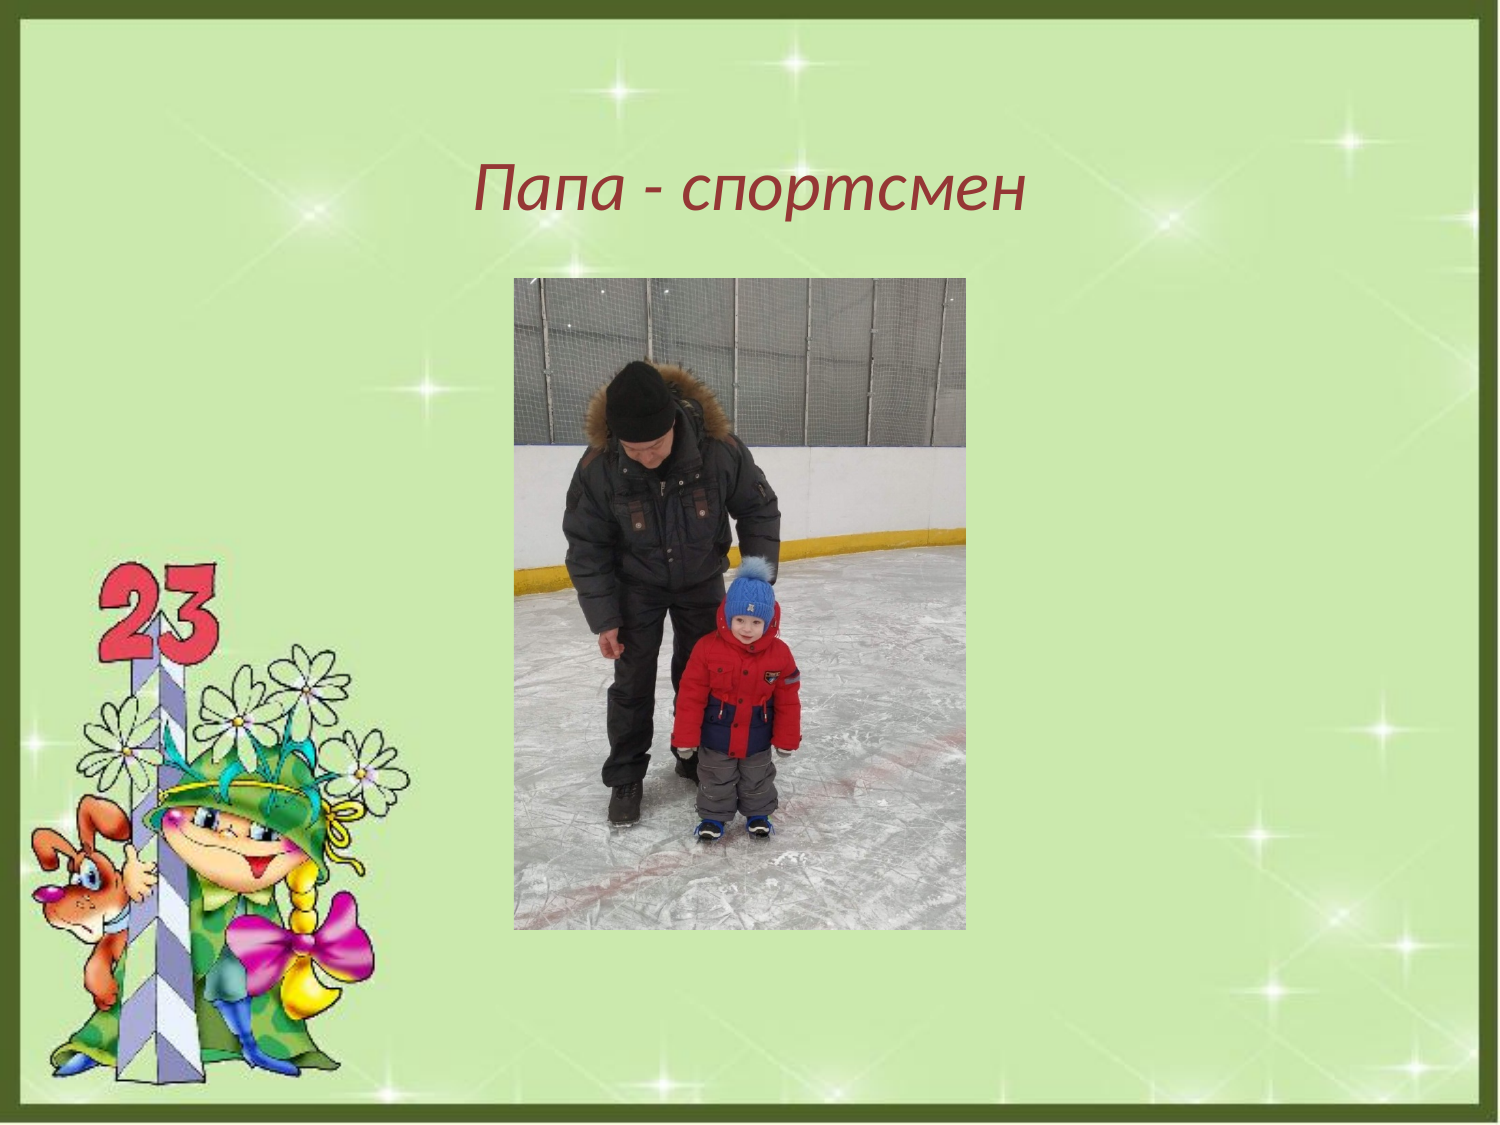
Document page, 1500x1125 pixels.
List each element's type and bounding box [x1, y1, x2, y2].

picture [0, 0, 1500, 1125]
list [513, 278, 967, 930]
